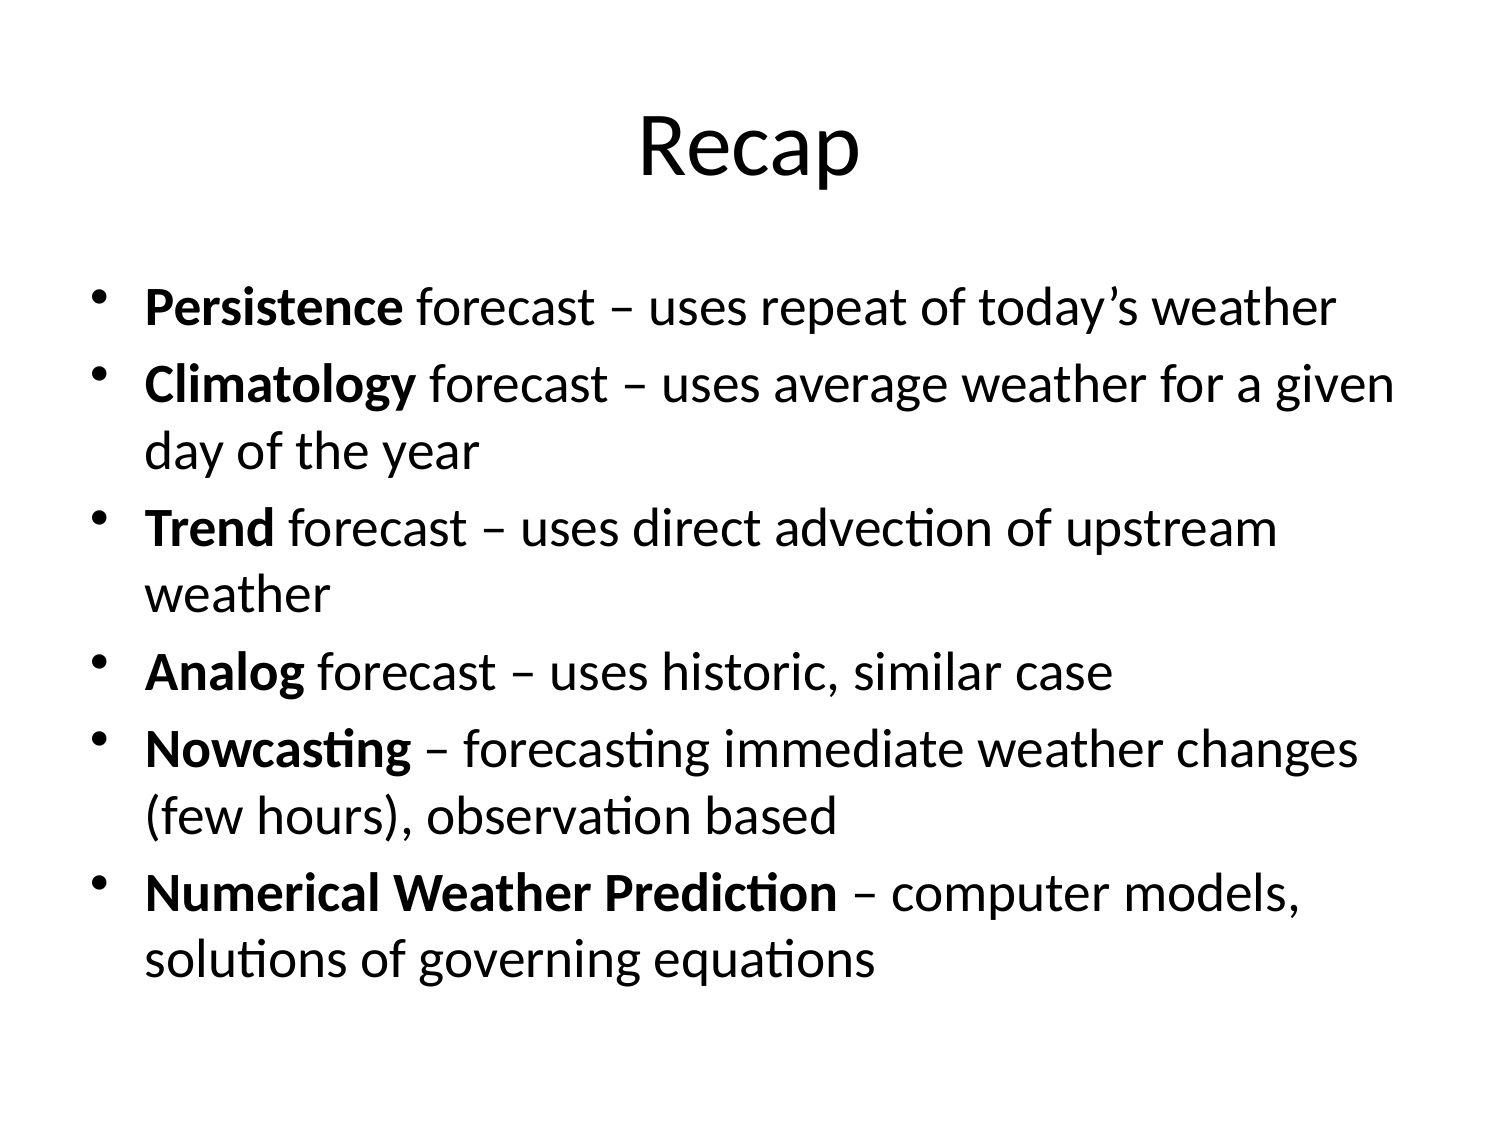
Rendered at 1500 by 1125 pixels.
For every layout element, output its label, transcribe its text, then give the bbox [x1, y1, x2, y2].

list Persistence forecast – uses repeat of today’s weather Climatology forecast – uses average weather for a given day of the year Trend forecast – uses direct advection of upstream weather Analog forecast – uses historic, similar case Nowcasting – forecasting immediate weather changes (few hours), observation based Numerical Weather Prediction – computer models, solutions of governing equations [75, 262, 1425, 1005]
title Recap [75, 45, 1425, 233]
